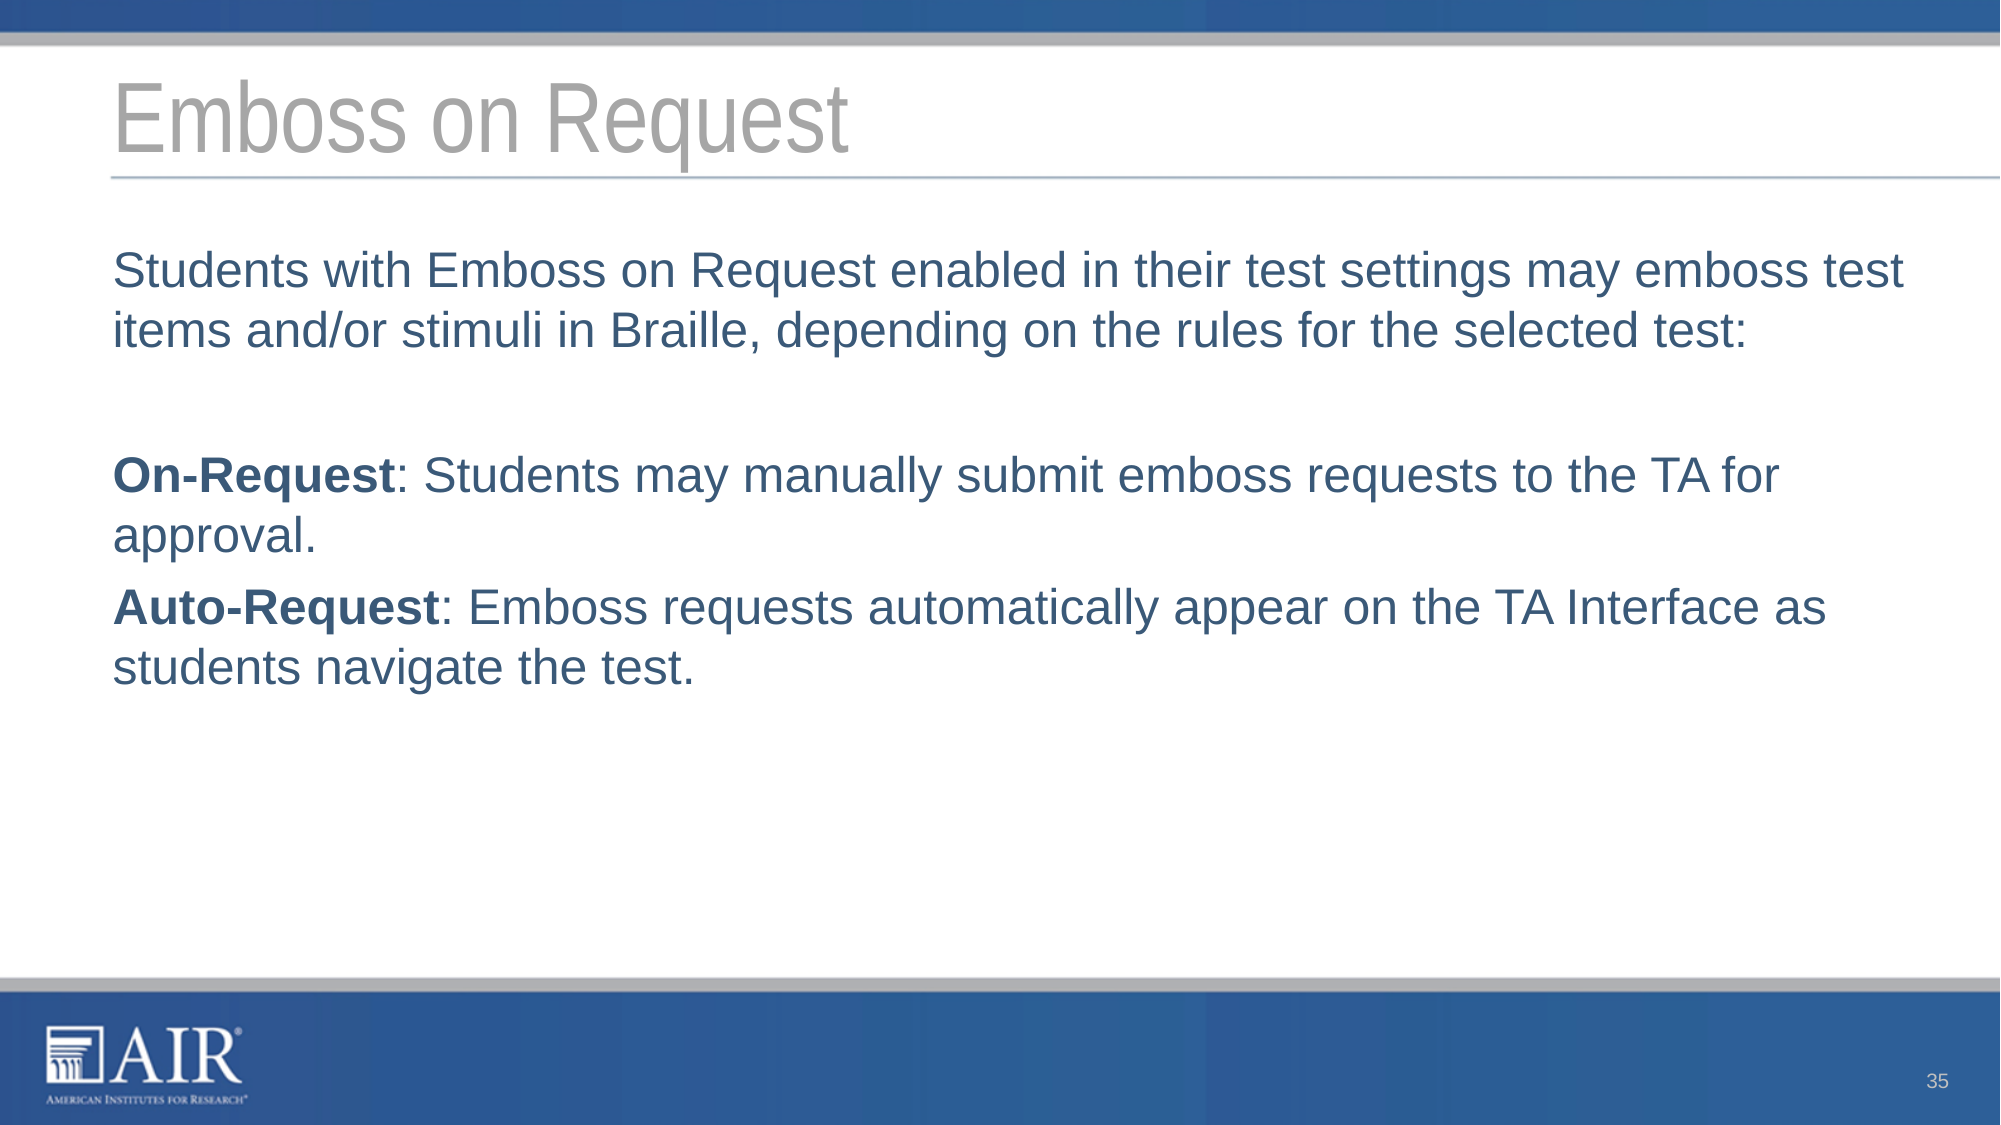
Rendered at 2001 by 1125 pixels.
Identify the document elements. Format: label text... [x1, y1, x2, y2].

title Emboss on Request [112, 24, 1912, 173]
list Students with Emboss on Request enabled in their test settings may emboss test items and/or stimuli in Braille, depending on the rules for the selected test: On-Request: Students may manually submit emboss requests to the TA for approval. Auto-Request: Emboss requests automatically appear on the TA Interface as students navigate the test. [112, 237, 1912, 851]
picture [0, 0, 2000, 1125]
slide_number 35 [1923, 1067, 1950, 1093]
